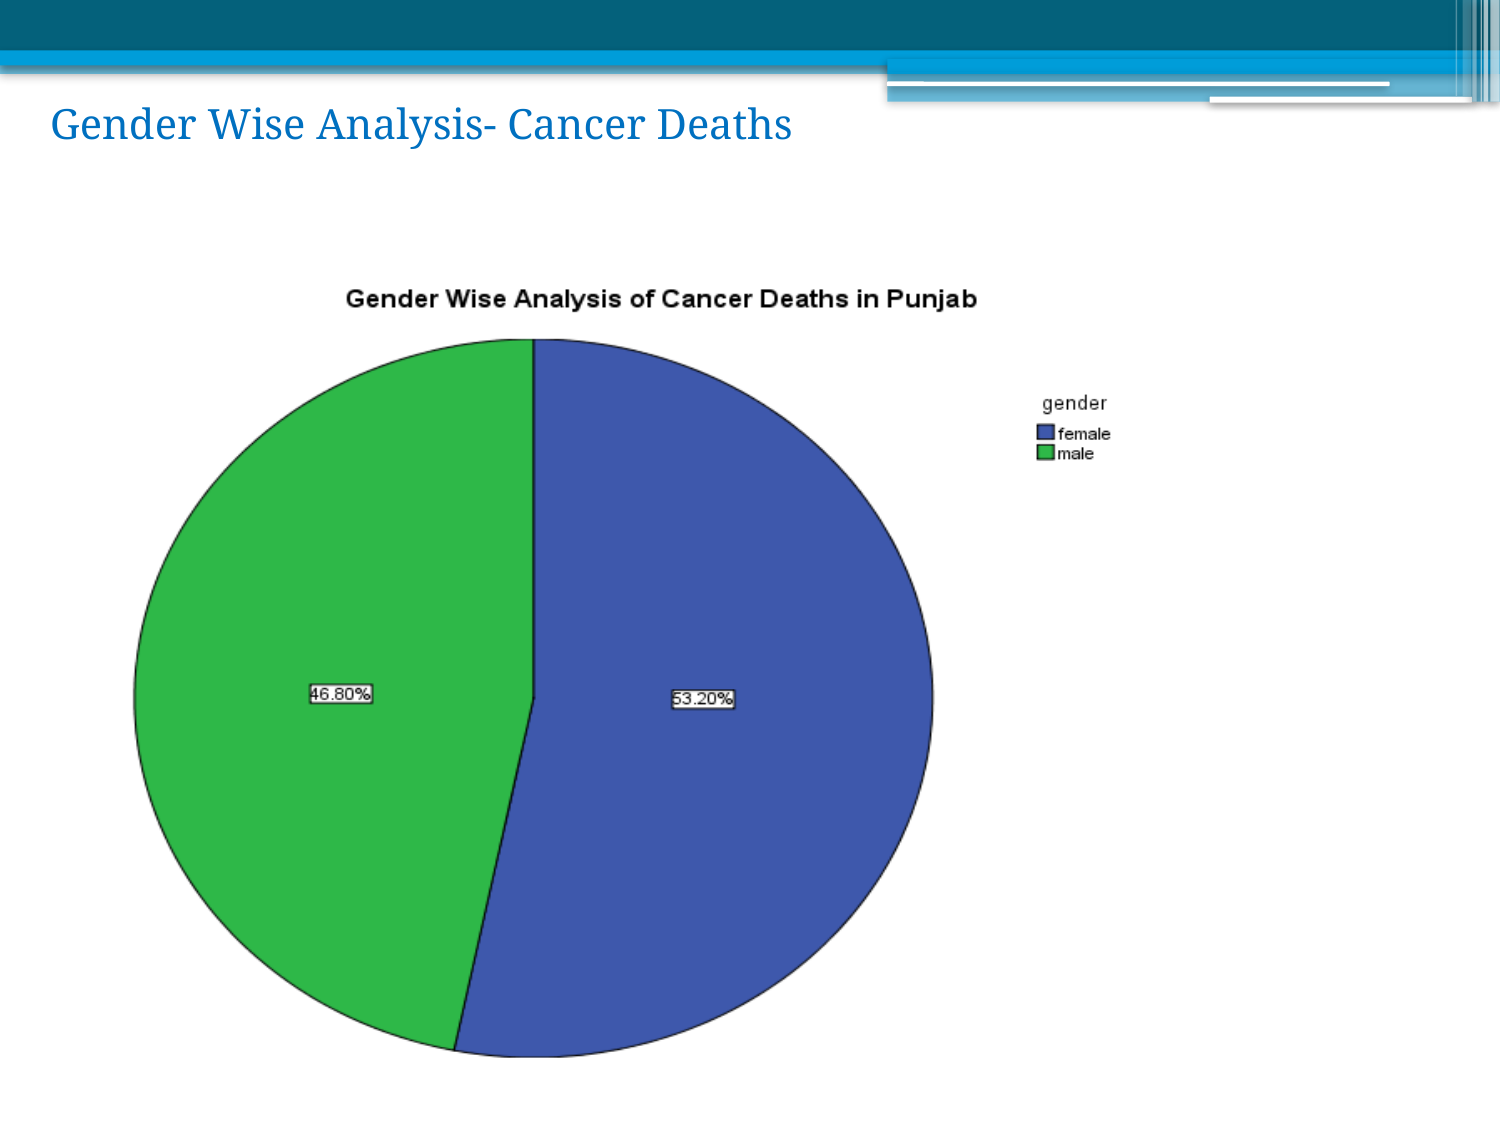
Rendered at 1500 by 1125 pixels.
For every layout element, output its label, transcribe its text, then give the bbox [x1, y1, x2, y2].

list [105, 234, 1219, 1079]
title Gender Wise Analysis- Cancer Deaths [35, 35, 1386, 211]
